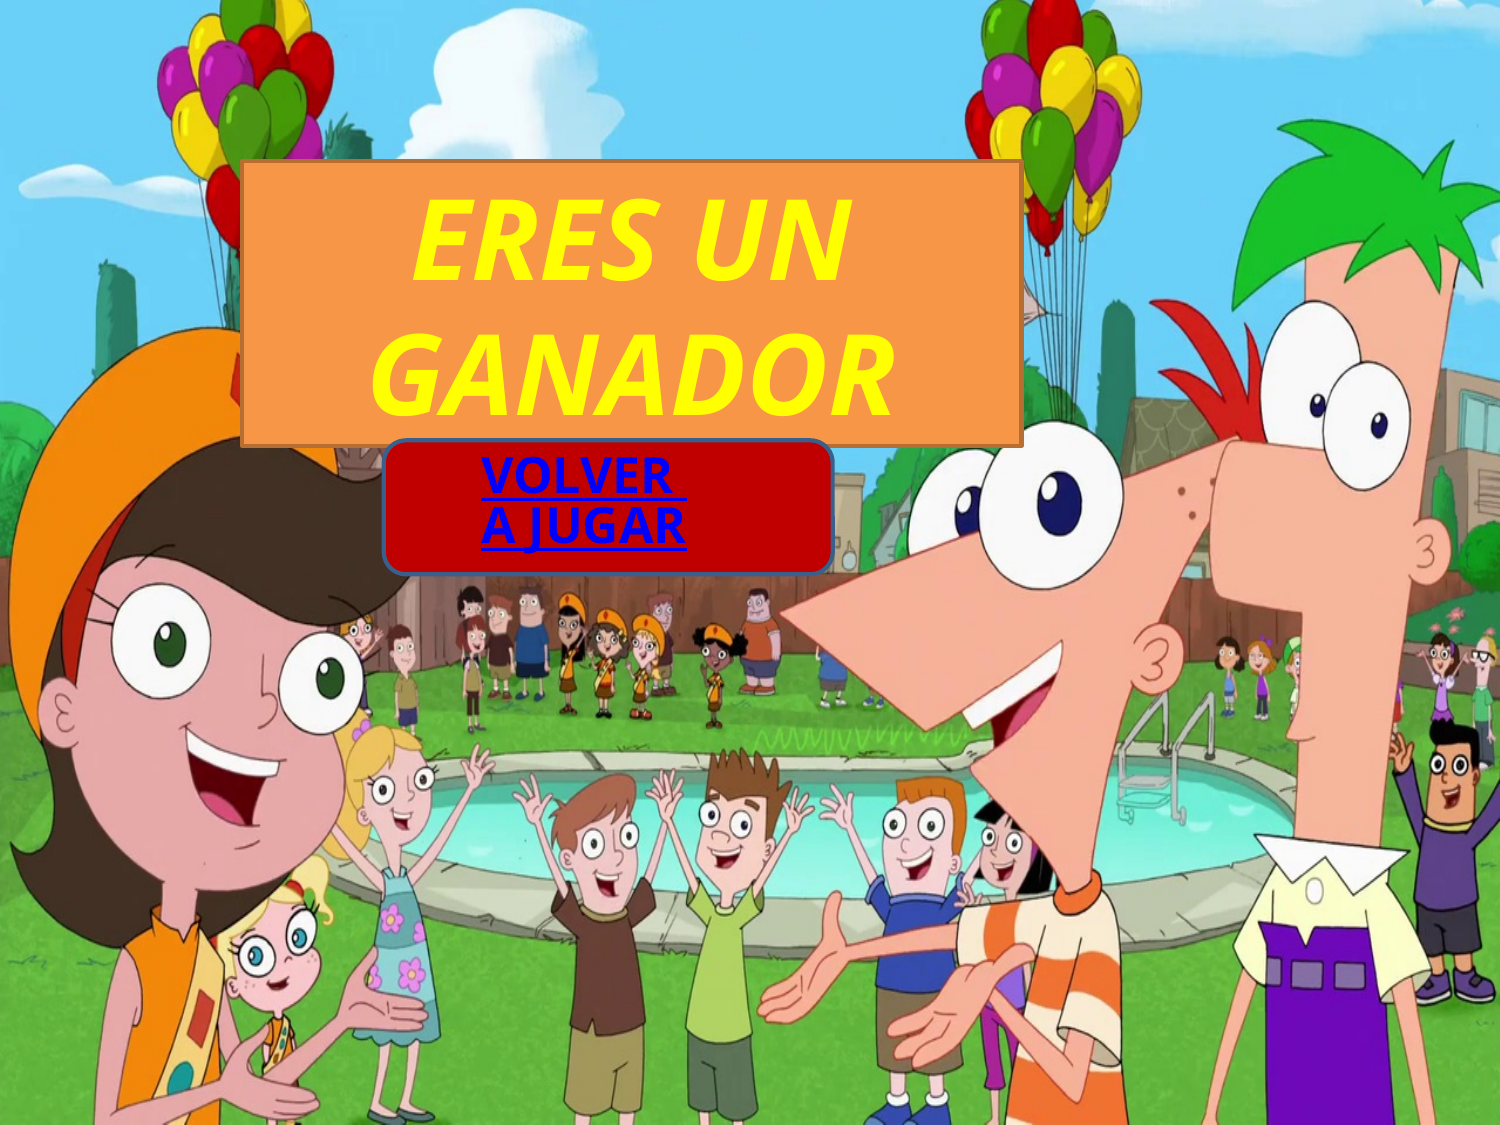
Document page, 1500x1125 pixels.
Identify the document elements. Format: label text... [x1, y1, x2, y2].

text_box [381, 438, 835, 577]
text_box VOLVER A JUGAR [466, 436, 727, 520]
picture [0, 0, 1500, 1125]
text_box ERES UN GANADOR [240, 159, 1024, 448]
